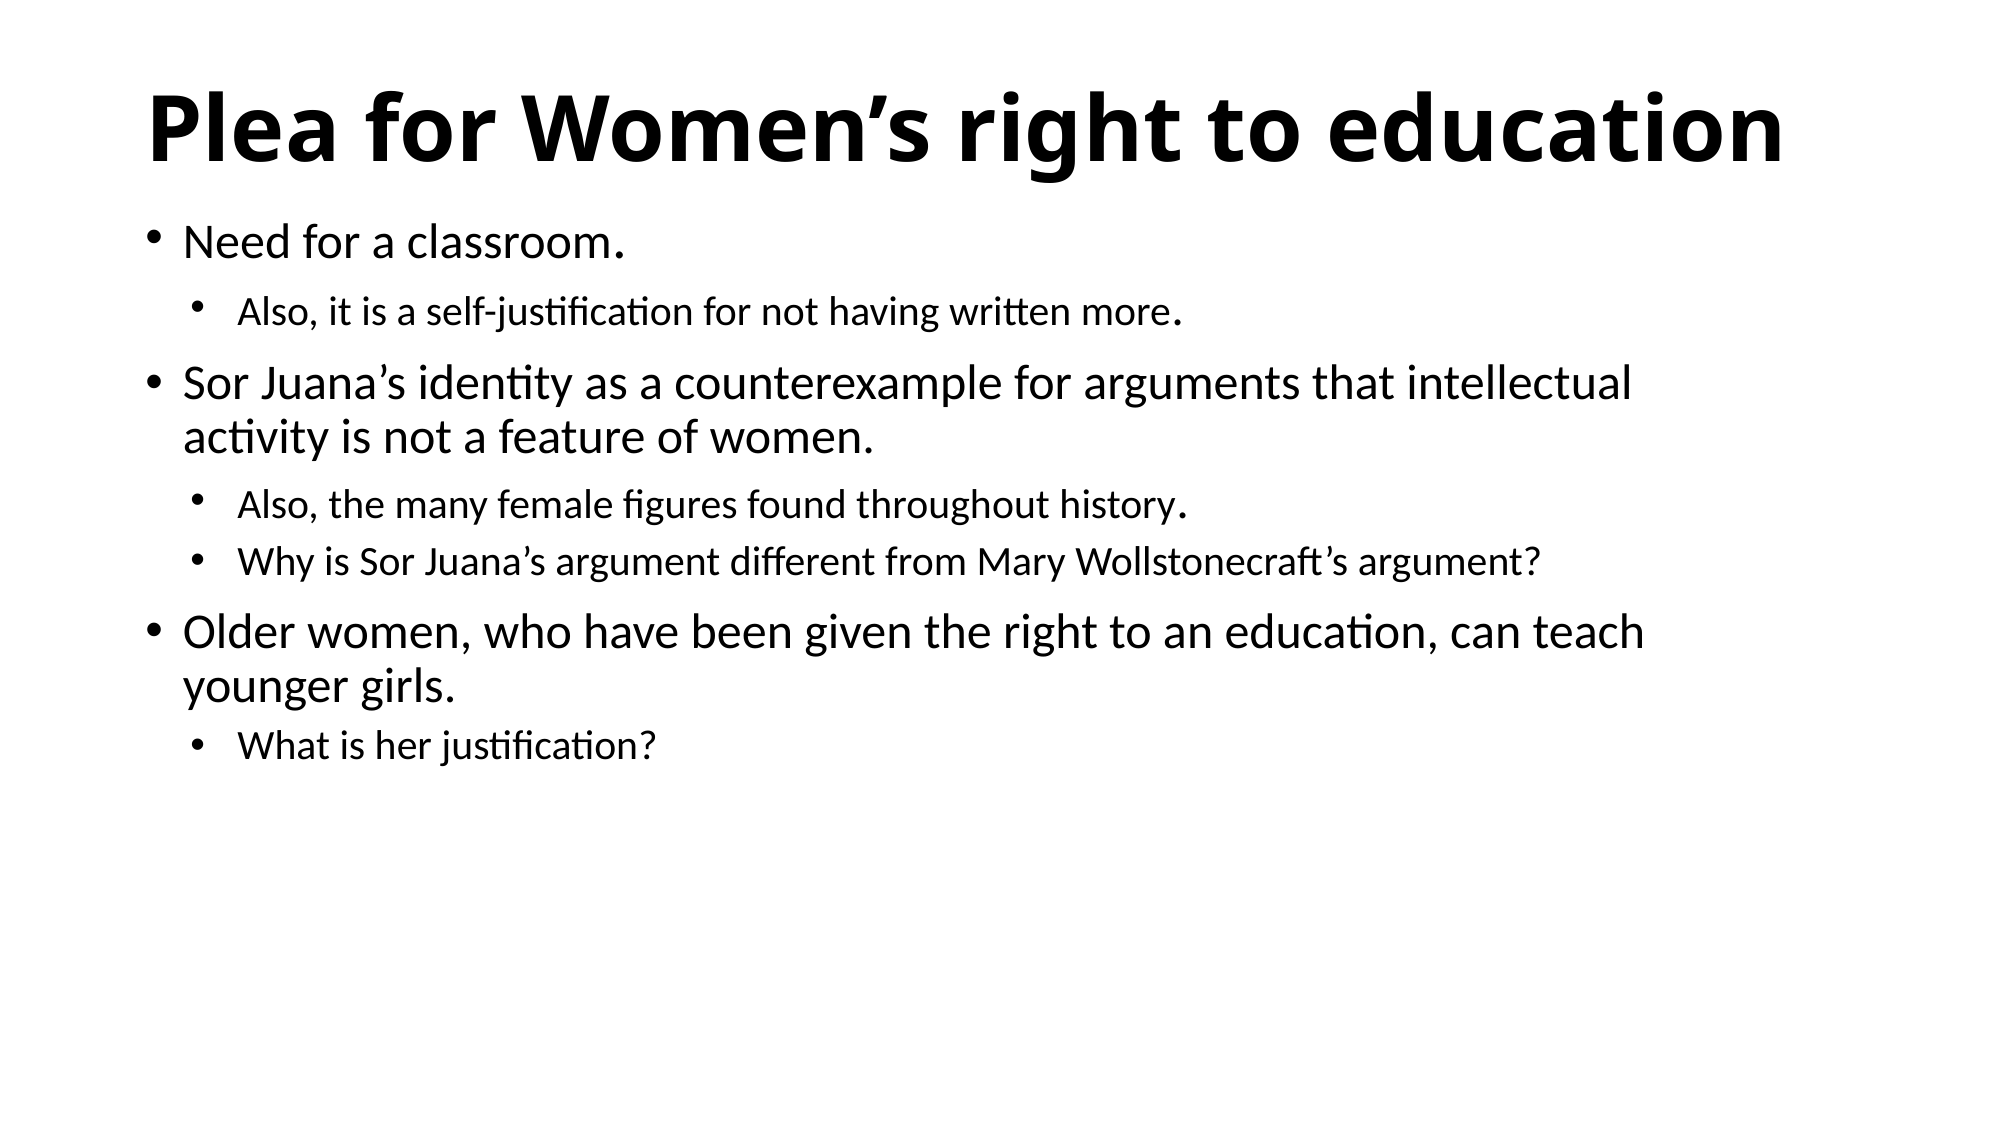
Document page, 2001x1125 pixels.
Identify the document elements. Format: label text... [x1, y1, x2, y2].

title Plea for Women’s right to education [130, 32, 1806, 232]
list Need for a classroom. Also, it is a self-justification for not having written more. Sor Juana’s identity as a counterexample for arguments that intellectual activity is not a feature of women. Also, the many female figures found throughout history. Why is Sor Juana’s argument different from Mary Wollstonecraft’s argument? Older women, who have been given the right to an education, can teach younger girls. What is her justification? [130, 201, 1782, 983]
